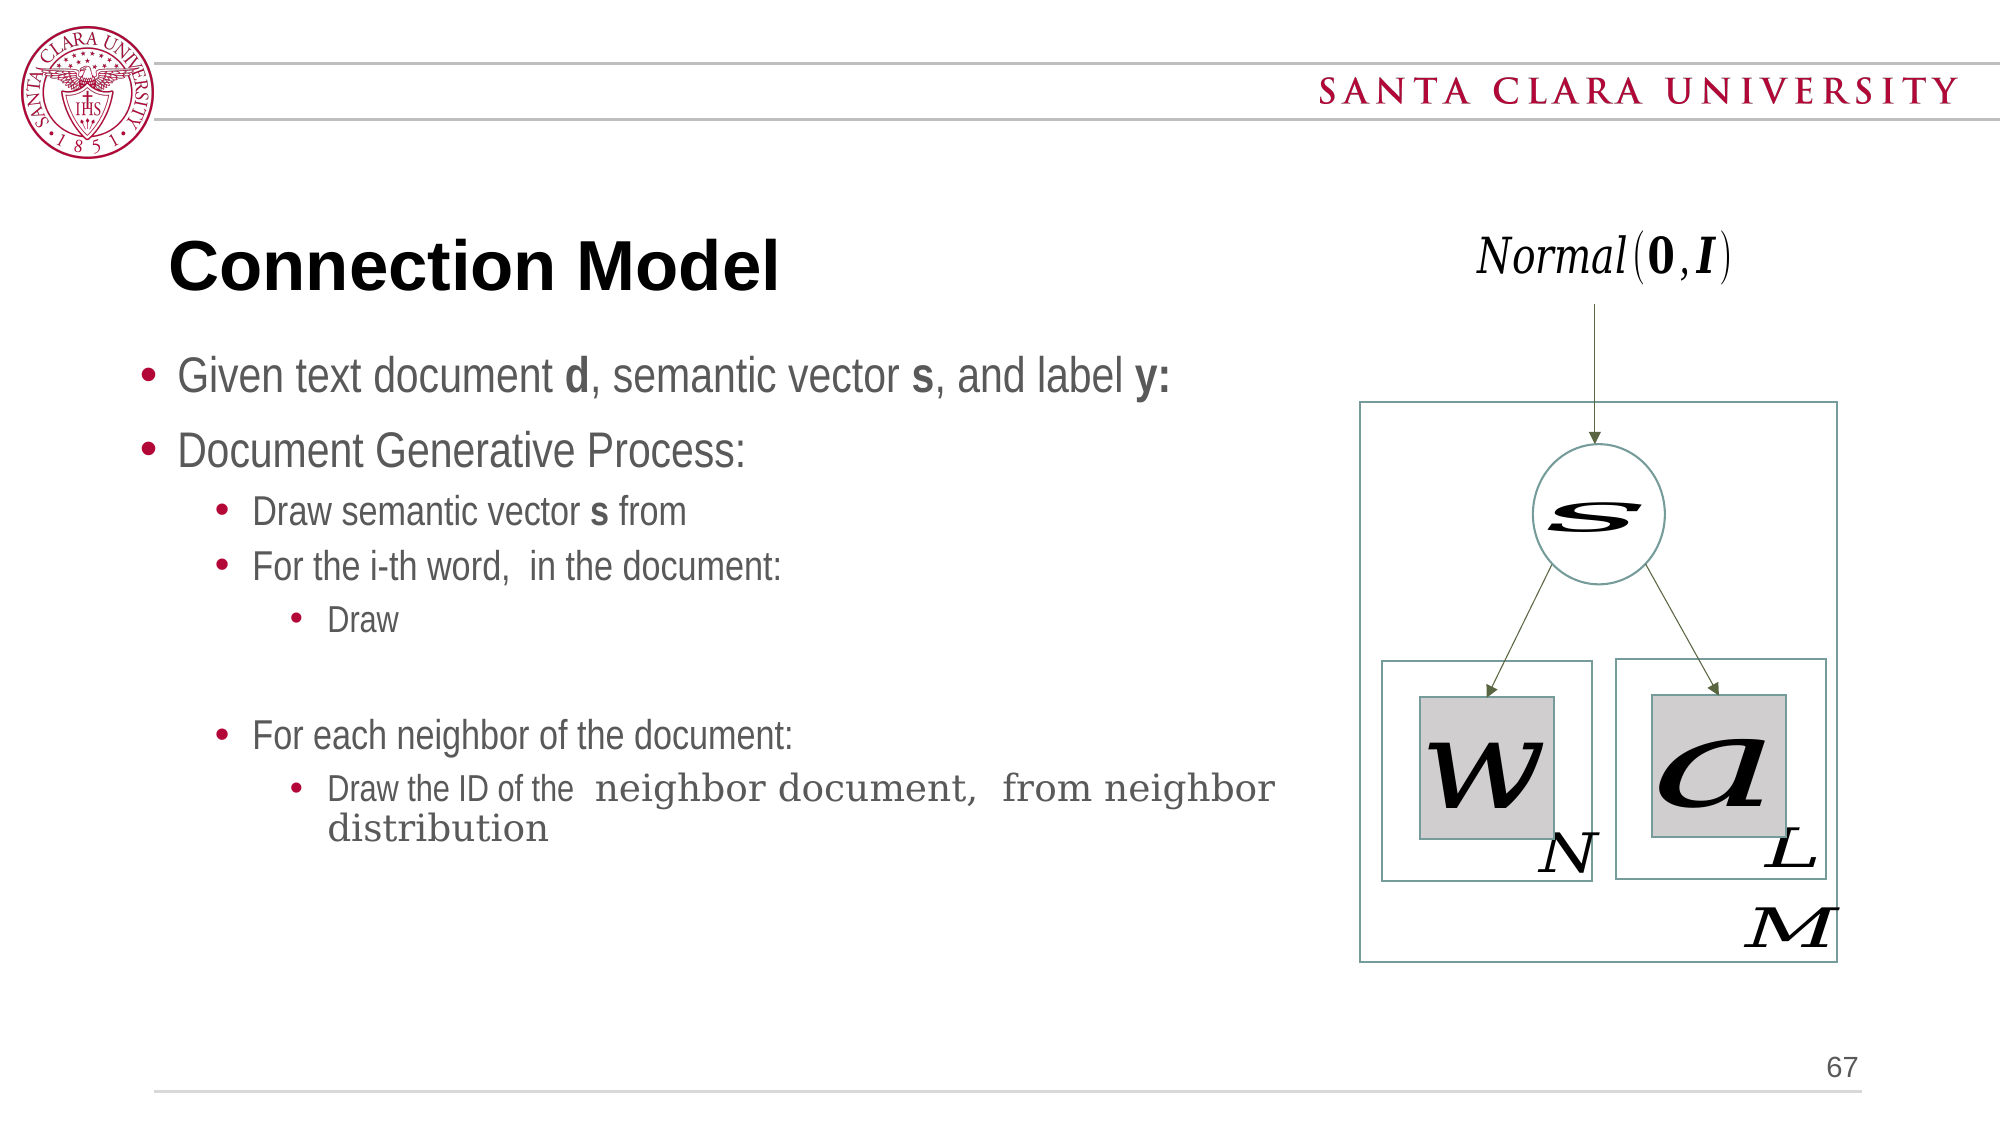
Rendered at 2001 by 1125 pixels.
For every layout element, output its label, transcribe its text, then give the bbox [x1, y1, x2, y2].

list 67 [1238, 1026, 1874, 1092]
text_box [1360, 401, 1847, 962]
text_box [1645, 563, 1785, 836]
picture [21, 26, 154, 159]
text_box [1615, 659, 1826, 881]
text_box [1420, 563, 1553, 839]
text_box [1381, 660, 1605, 886]
title Connection Model [153, 191, 1212, 343]
picture [1320, 77, 1958, 104]
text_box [1532, 304, 1665, 585]
